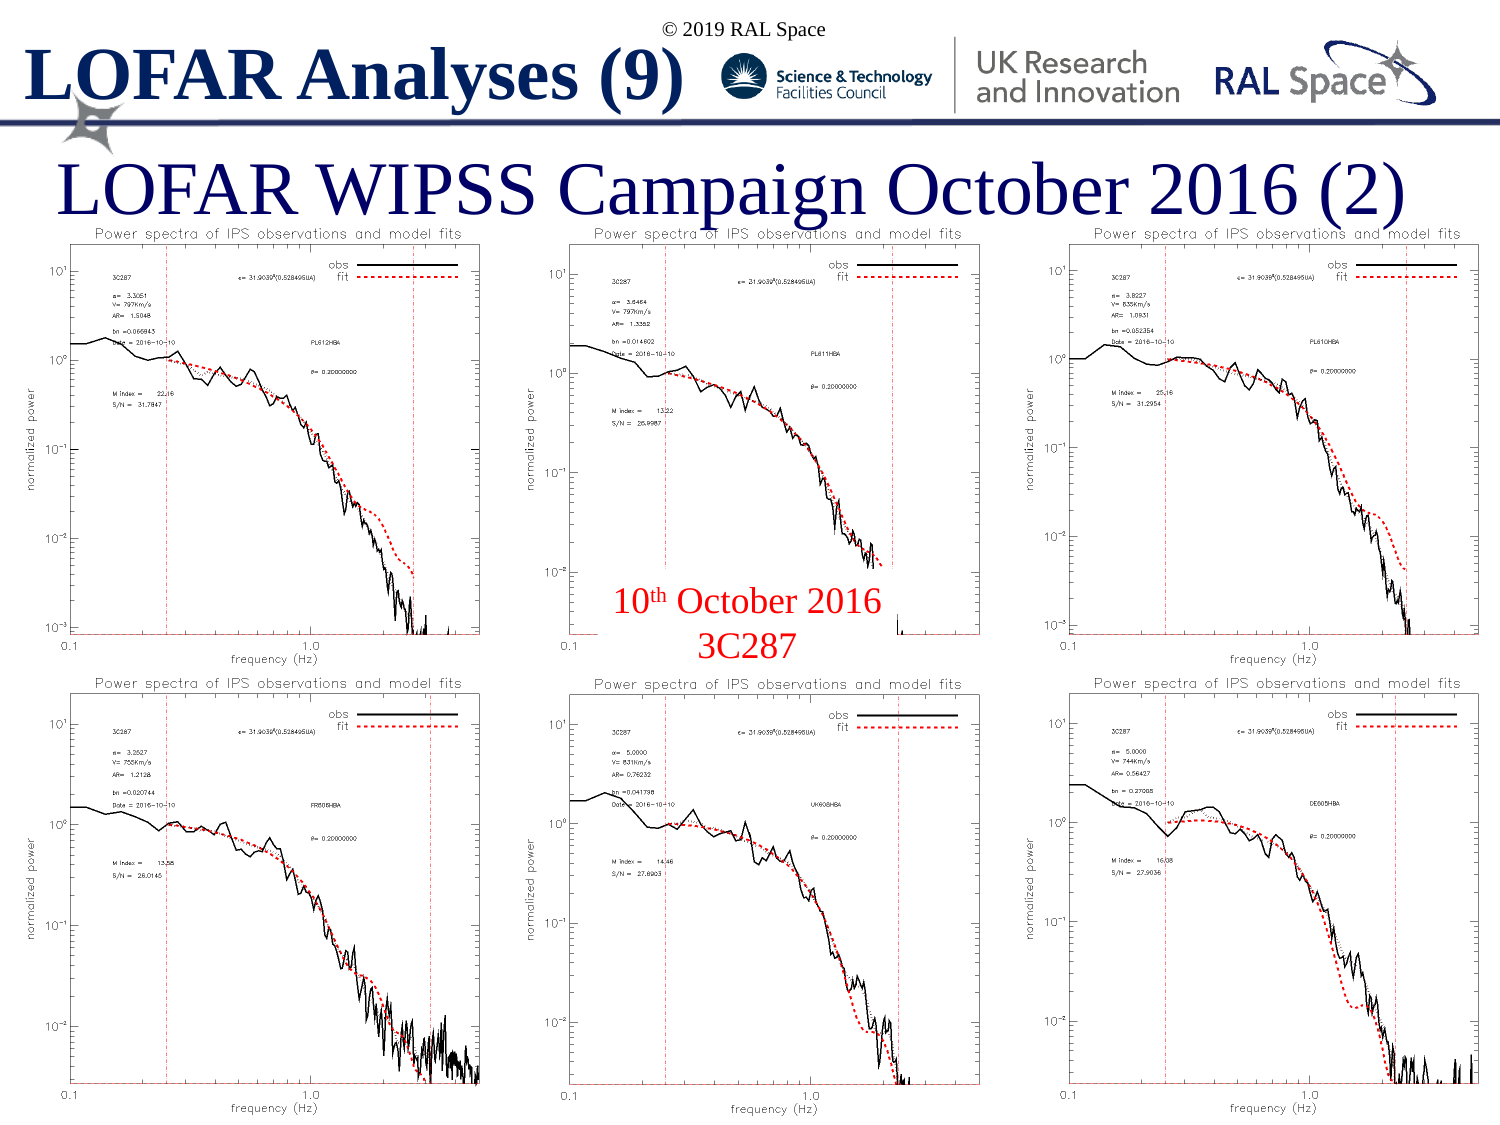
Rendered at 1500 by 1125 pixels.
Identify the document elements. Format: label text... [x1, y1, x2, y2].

picture [0, 1, 1500, 177]
text_box © 2019 RAL Space [646, 0, 848, 58]
text_box LOFAR WIPSS Campaign October 2016 (2) [41, 131, 1460, 224]
title LOFAR Analyses (9) [9, 27, 712, 111]
picture [0, 224, 1499, 1125]
